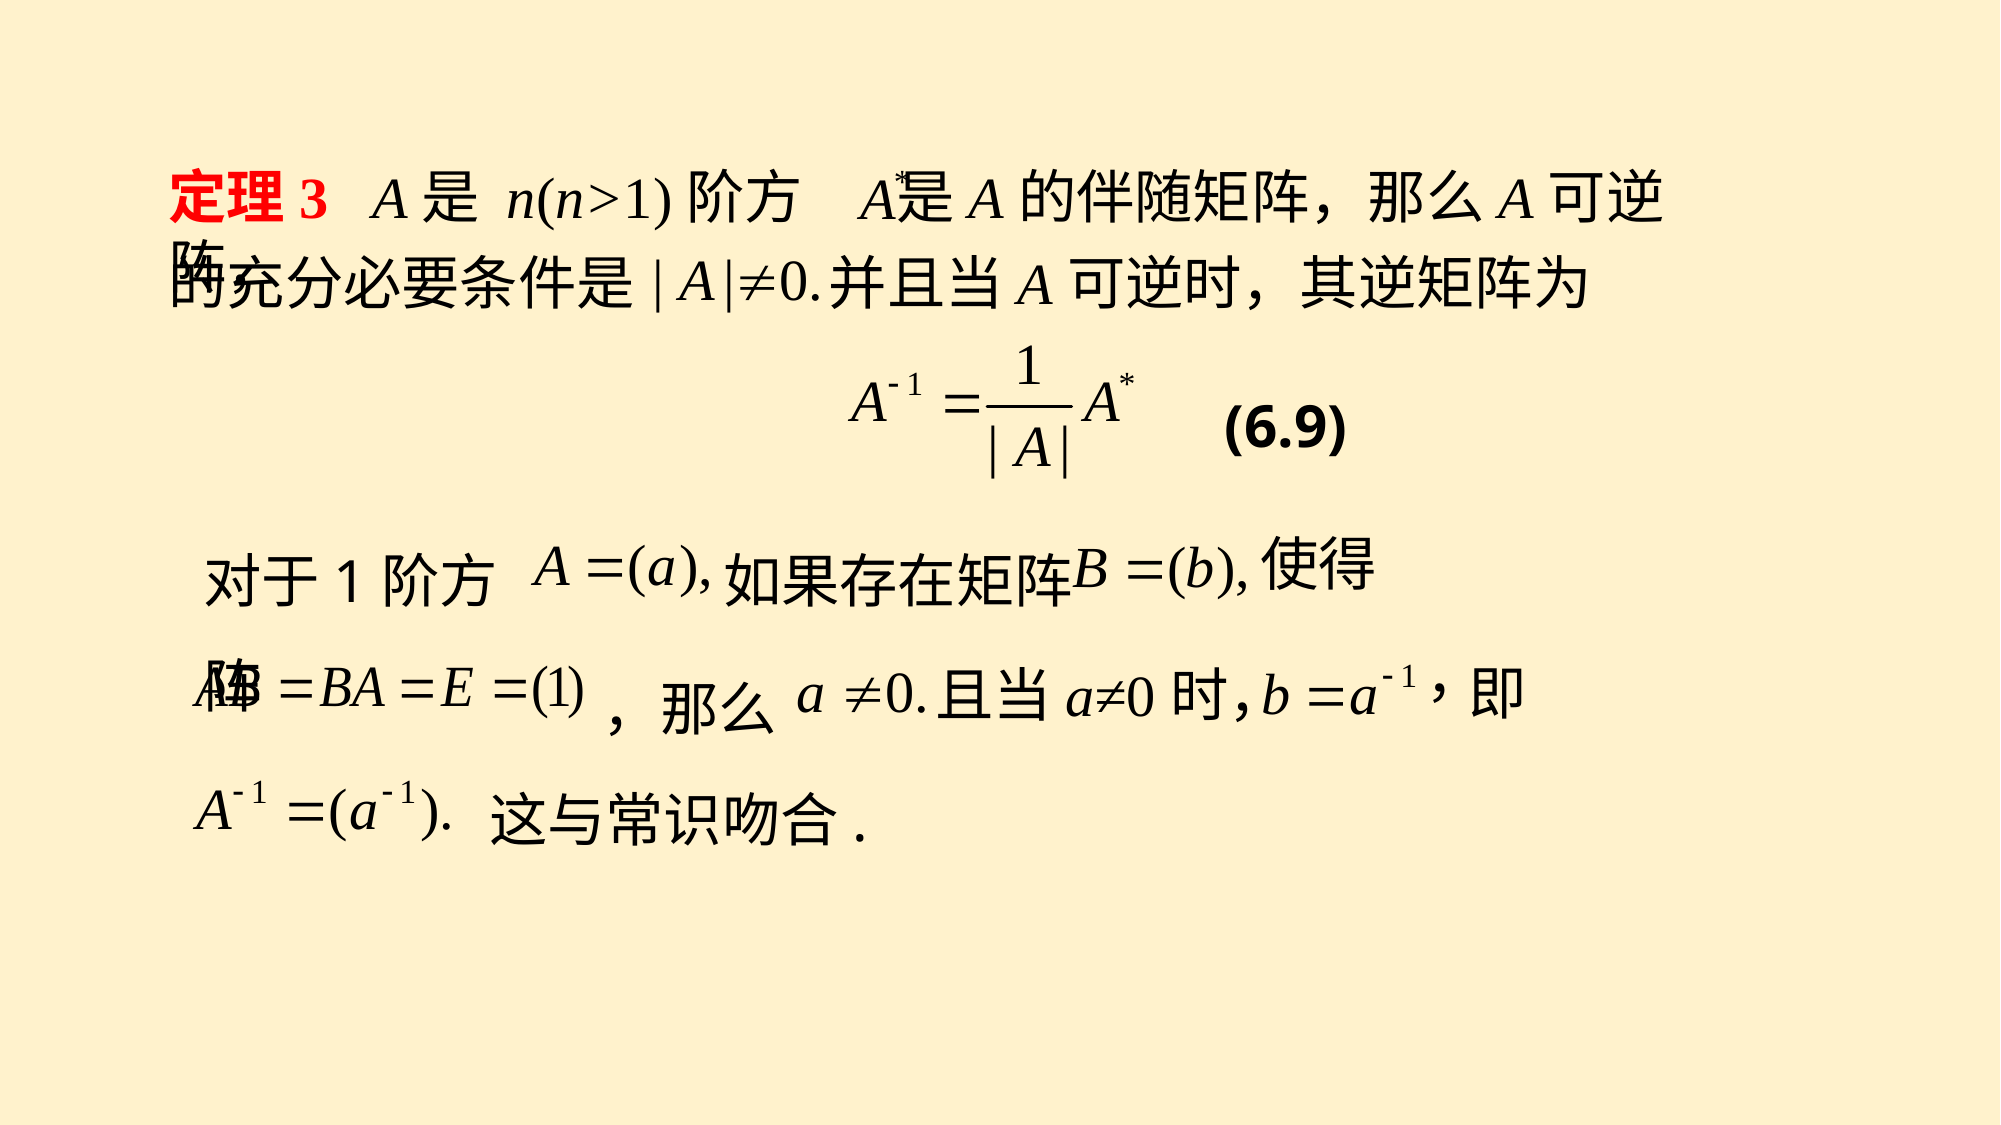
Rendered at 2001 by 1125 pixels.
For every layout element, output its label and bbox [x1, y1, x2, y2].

text_box [188, 629, 1527, 738]
text_box [153, 238, 1597, 325]
text_box [188, 501, 1394, 610]
text_box [154, 152, 1664, 239]
text_box [843, 335, 1421, 484]
text_box [188, 740, 933, 849]
